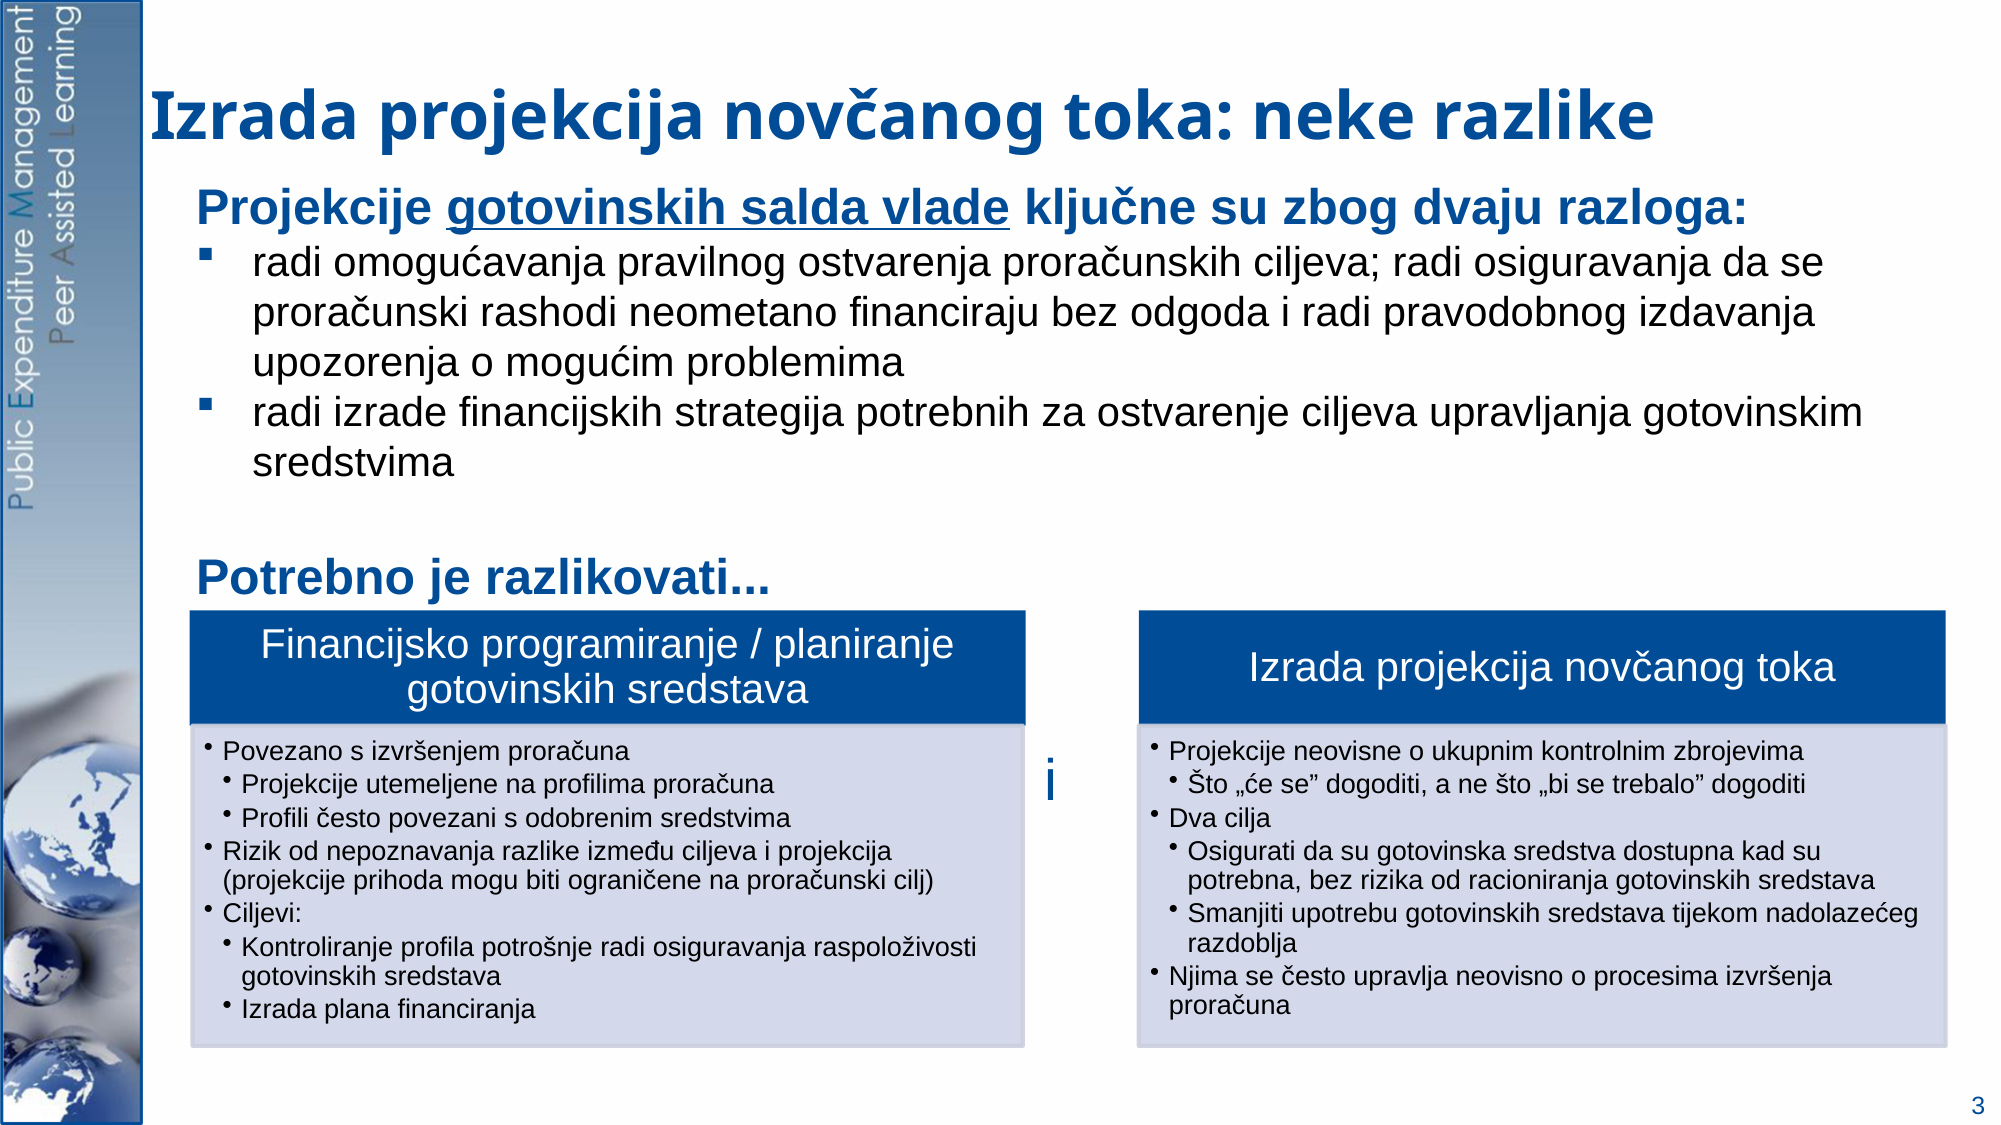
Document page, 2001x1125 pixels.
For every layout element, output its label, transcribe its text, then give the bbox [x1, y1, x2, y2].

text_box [189, 535, 1947, 1122]
title Izrada projekcija novčanog toka: neke razlike [150, 23, 1938, 212]
picture [0, 0, 143, 1125]
text_box Projekcije gotovinskih salda vlade ključne su zbog dvaju razloga: radi omogućavanja pravilnog ostvarenja proračunskih ciljeva; radi osiguravanja da se proračunski rashodi neometano financiraju bez odgoda i radi pravodobnog izdavanja upozorenja o mogućim problemima radi izrade financijskih strategija potrebnih za ostvarenje ciljeva upravljanja gotovinskim sredstvima Potrebno je razlikovati... [181, 167, 1907, 613]
